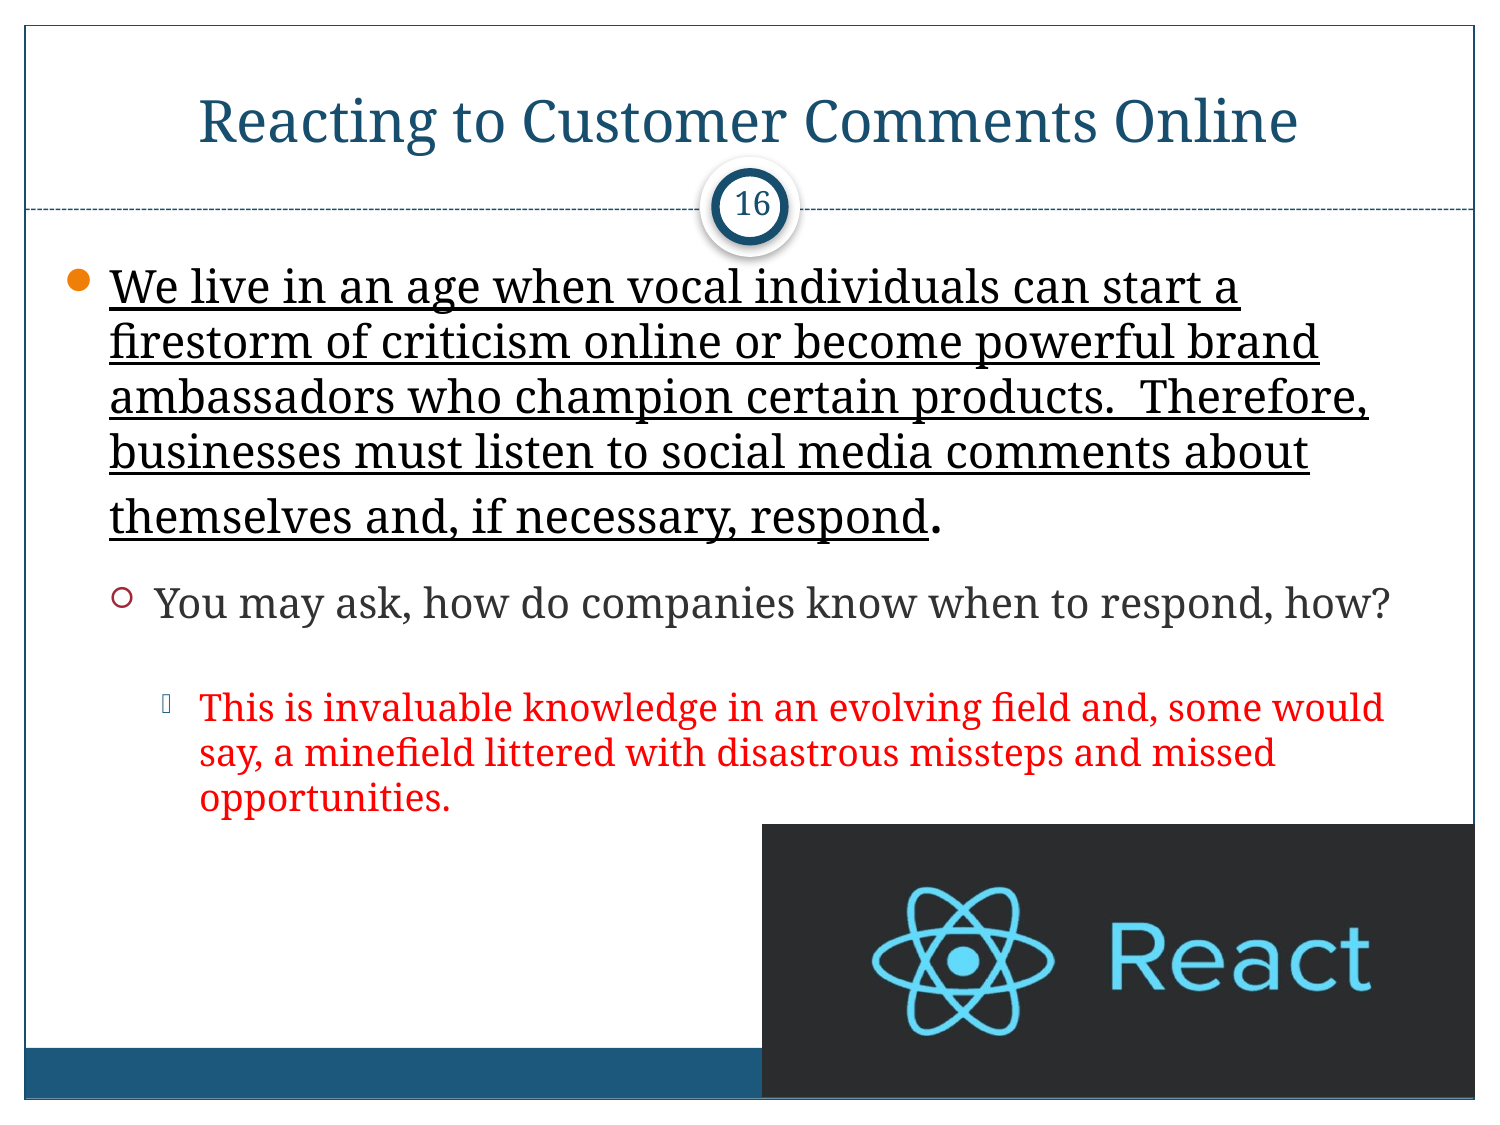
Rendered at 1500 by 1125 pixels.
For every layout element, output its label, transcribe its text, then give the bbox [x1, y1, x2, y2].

slide_number 16 [715, 168, 791, 241]
list We live in an age when vocal individuals can start a firestorm of criticism online or become powerful brand ambassadors who champion certain products. Therefore, businesses must listen to social media comments about themselves and, if necessary, respond. You may ask, how do companies know when to respond, how? This is invaluable knowledge in an evolving field and, some would say, a minefield littered with disastrous missteps and missed opportunities. [49, 250, 1445, 1001]
picture [762, 824, 1476, 1098]
title Reacting to Customer Comments Online [49, 37, 1450, 162]
